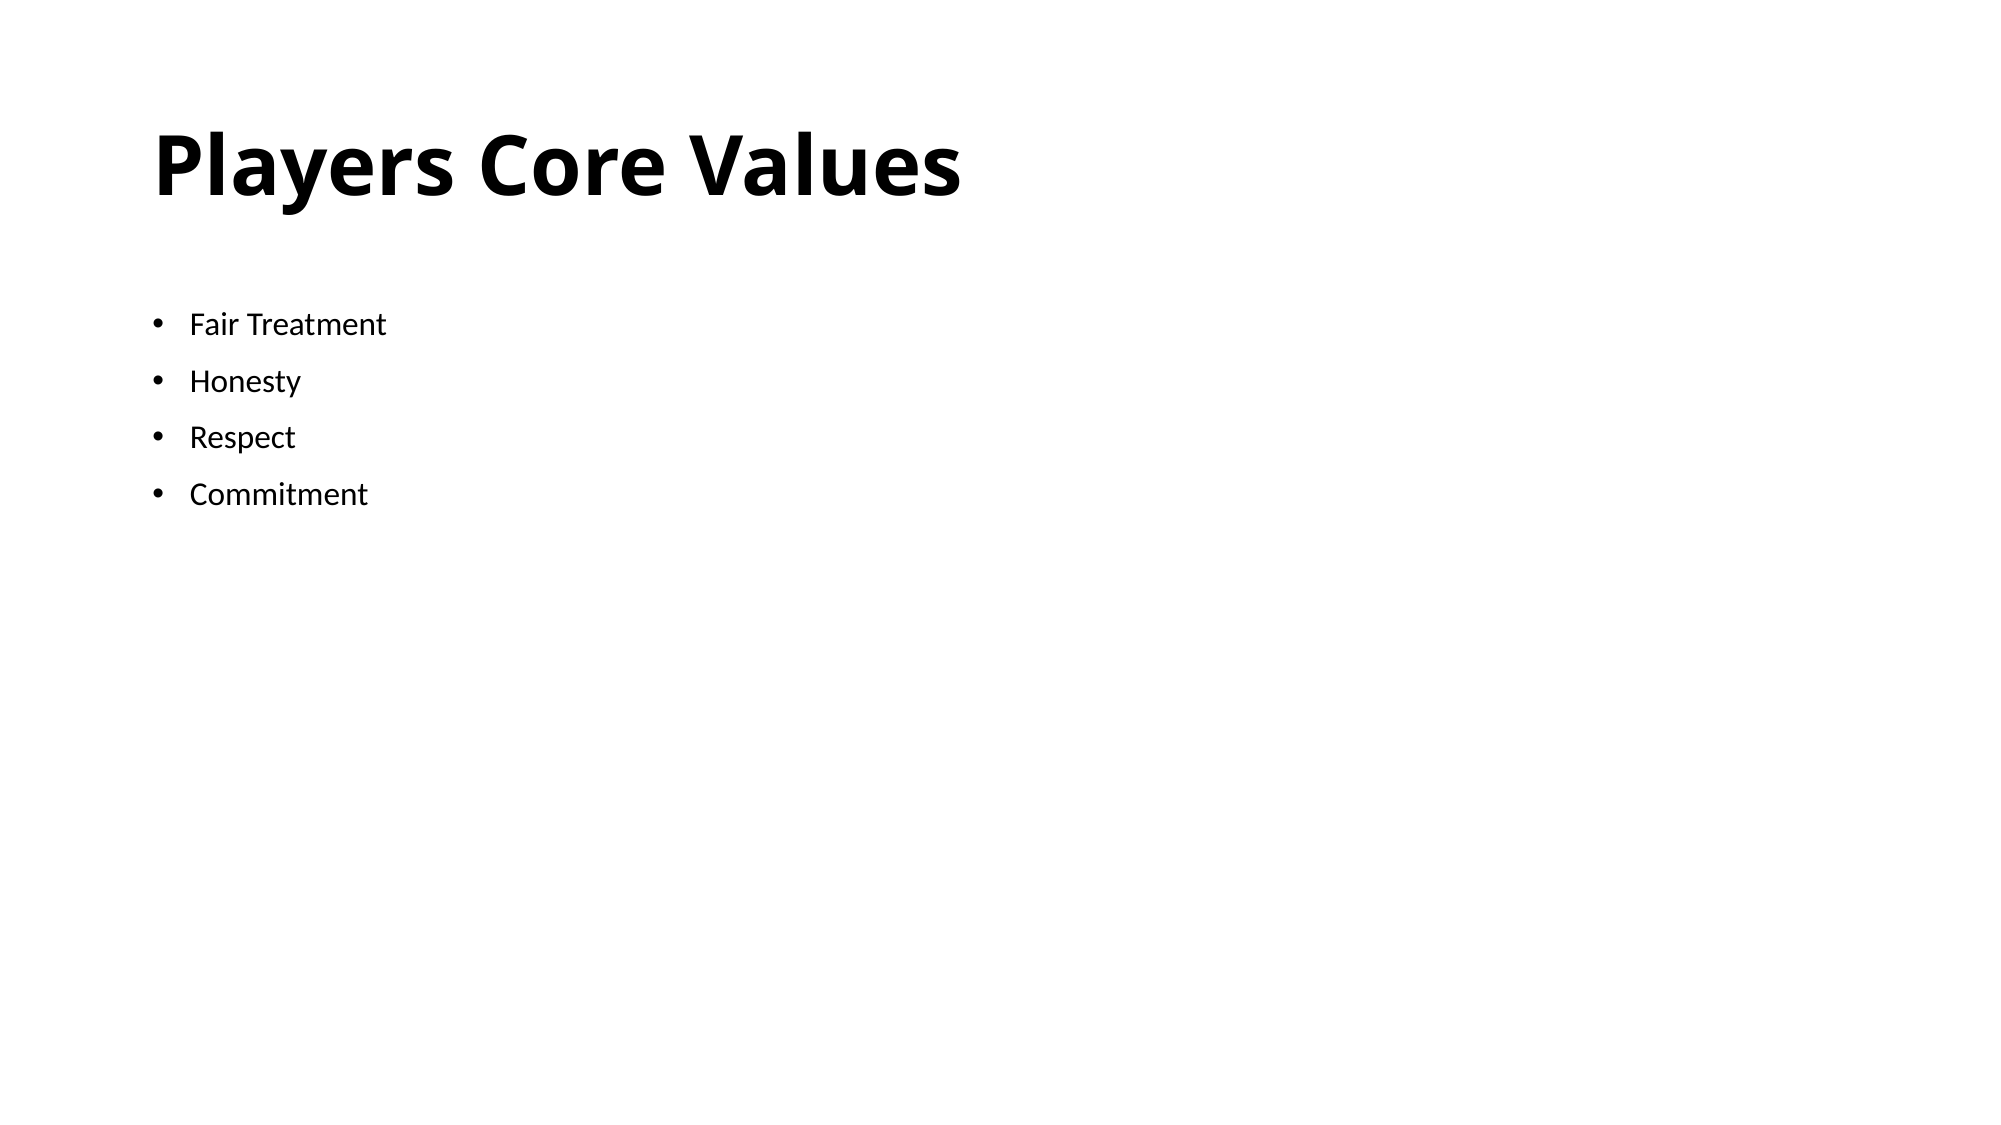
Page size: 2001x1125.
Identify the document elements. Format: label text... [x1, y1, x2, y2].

list Fair Treatment Honesty Respect Commitment [137, 299, 1863, 1014]
title Players Core Values [137, 59, 1863, 278]
